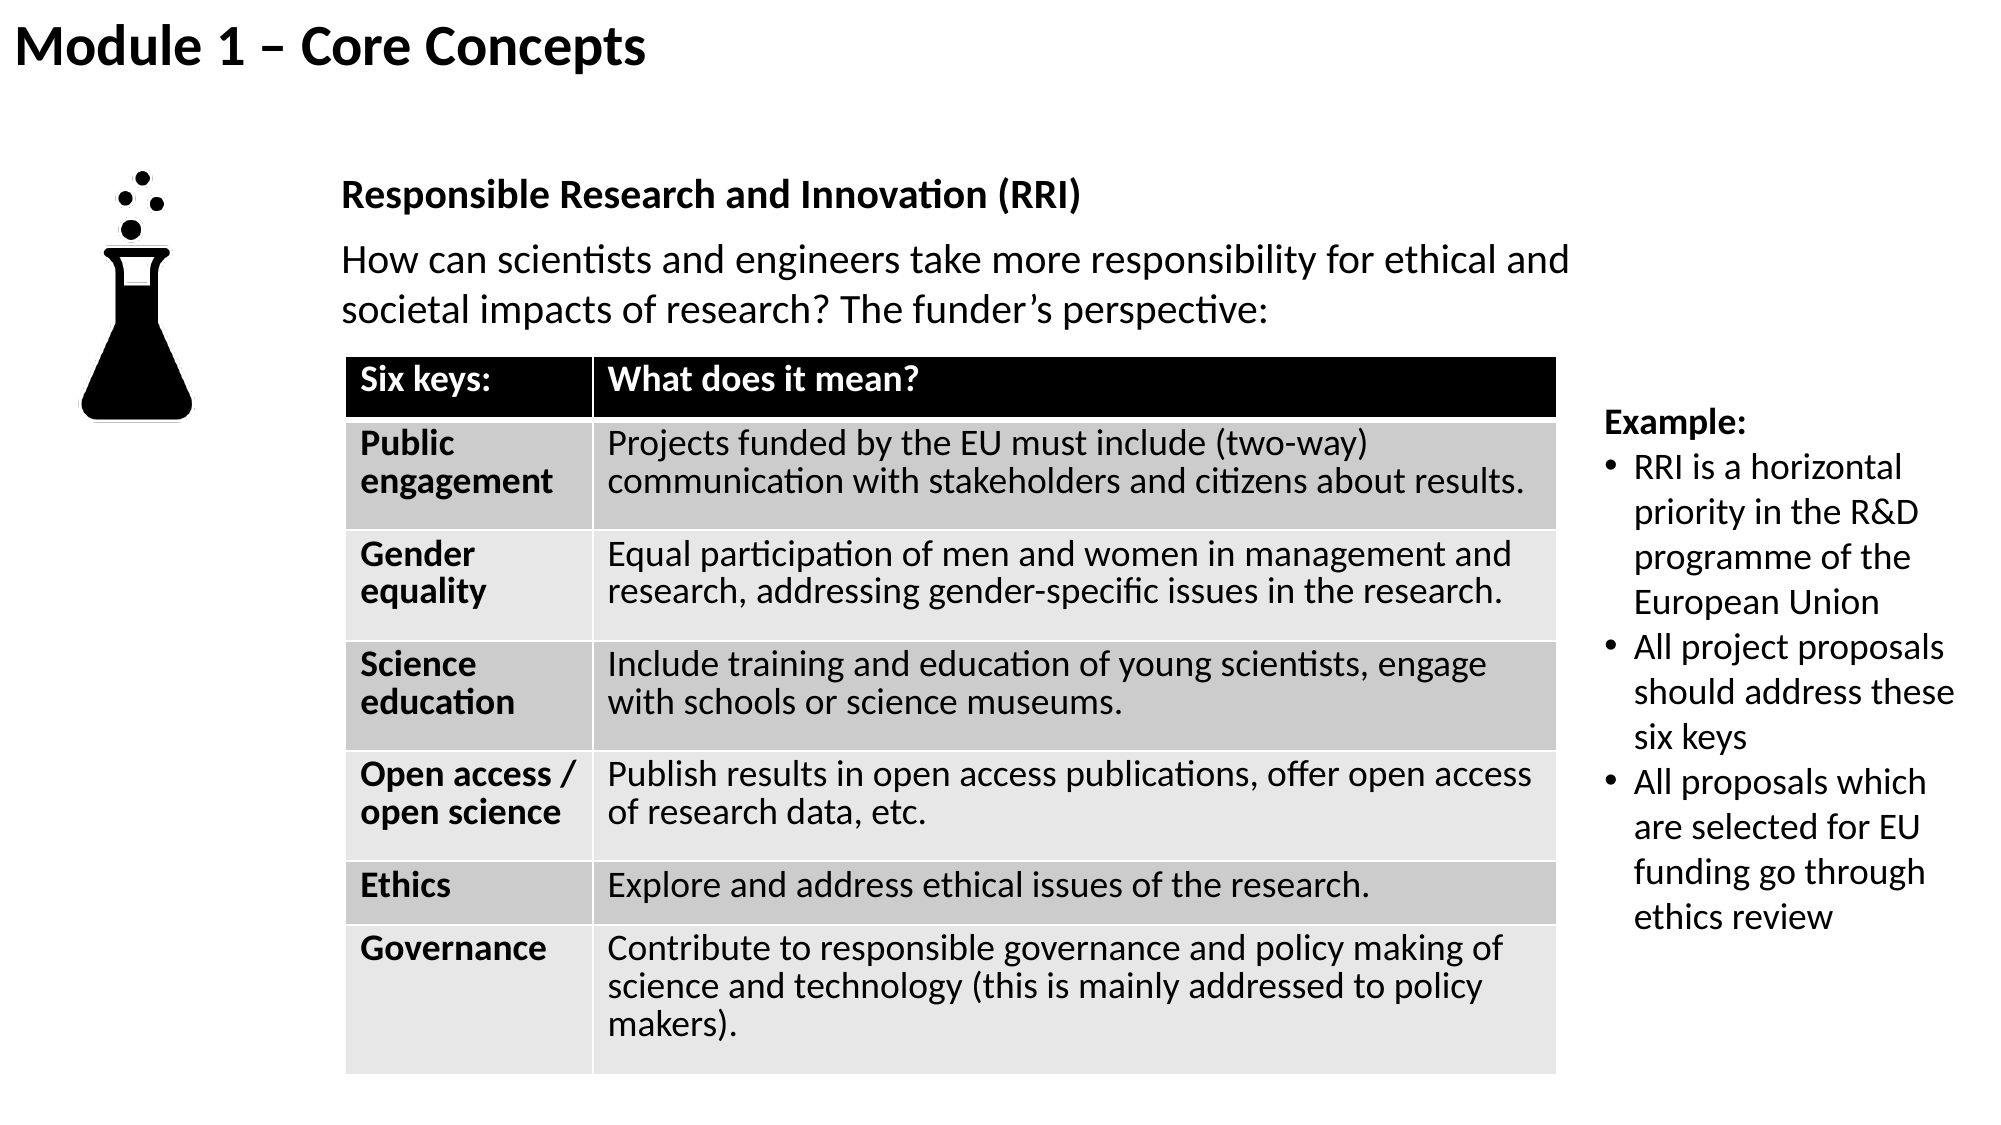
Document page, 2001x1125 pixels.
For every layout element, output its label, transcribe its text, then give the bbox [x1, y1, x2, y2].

picture [0, 158, 273, 432]
table_cell Equal participation of men and women in management and research, addressing gender-specific issues in the research. [594, 531, 1556, 640]
table_cell Ethics [346, 862, 592, 924]
table_cell Explore and address ethical issues of the research. [594, 862, 1556, 924]
table_cell Include training and education of young scientists, engage with schools or science museums. [594, 642, 1556, 750]
table_header What does it mean? [594, 357, 1556, 417]
table_cell Contribute to responsible governance and policy making of science and technology (this is mainly addressed to policy makers). [594, 926, 1556, 1074]
text_box Responsible Research and Innovation (RRI) [326, 159, 1627, 224]
table_cell Publish results in open access publications, offer open access of research data, etc. [594, 752, 1556, 860]
table_cell Public engagement [346, 423, 592, 529]
table_cell Governance [346, 926, 592, 1074]
table_cell Gender equality [346, 531, 592, 640]
table_cell Science education [346, 642, 592, 750]
text_box Module 1 – Core Concepts [0, 0, 844, 85]
table_header Six keys: [346, 357, 592, 417]
table_cell Open access / open science [346, 752, 592, 860]
text_box How can scientists and engineers take more responsibility for ethical and societal impacts of research? The funder’s perspective: [326, 224, 1638, 340]
text_box Example: RRI is a horizontal priority in the R&D programme of the European Union All project proposals should address these six keys All proposals which are selected for EU funding go through ethics review [1589, 389, 1974, 945]
table_cell Projects funded by the EU must include (two-way) communication with stakeholders and citizens about results. [594, 423, 1556, 529]
